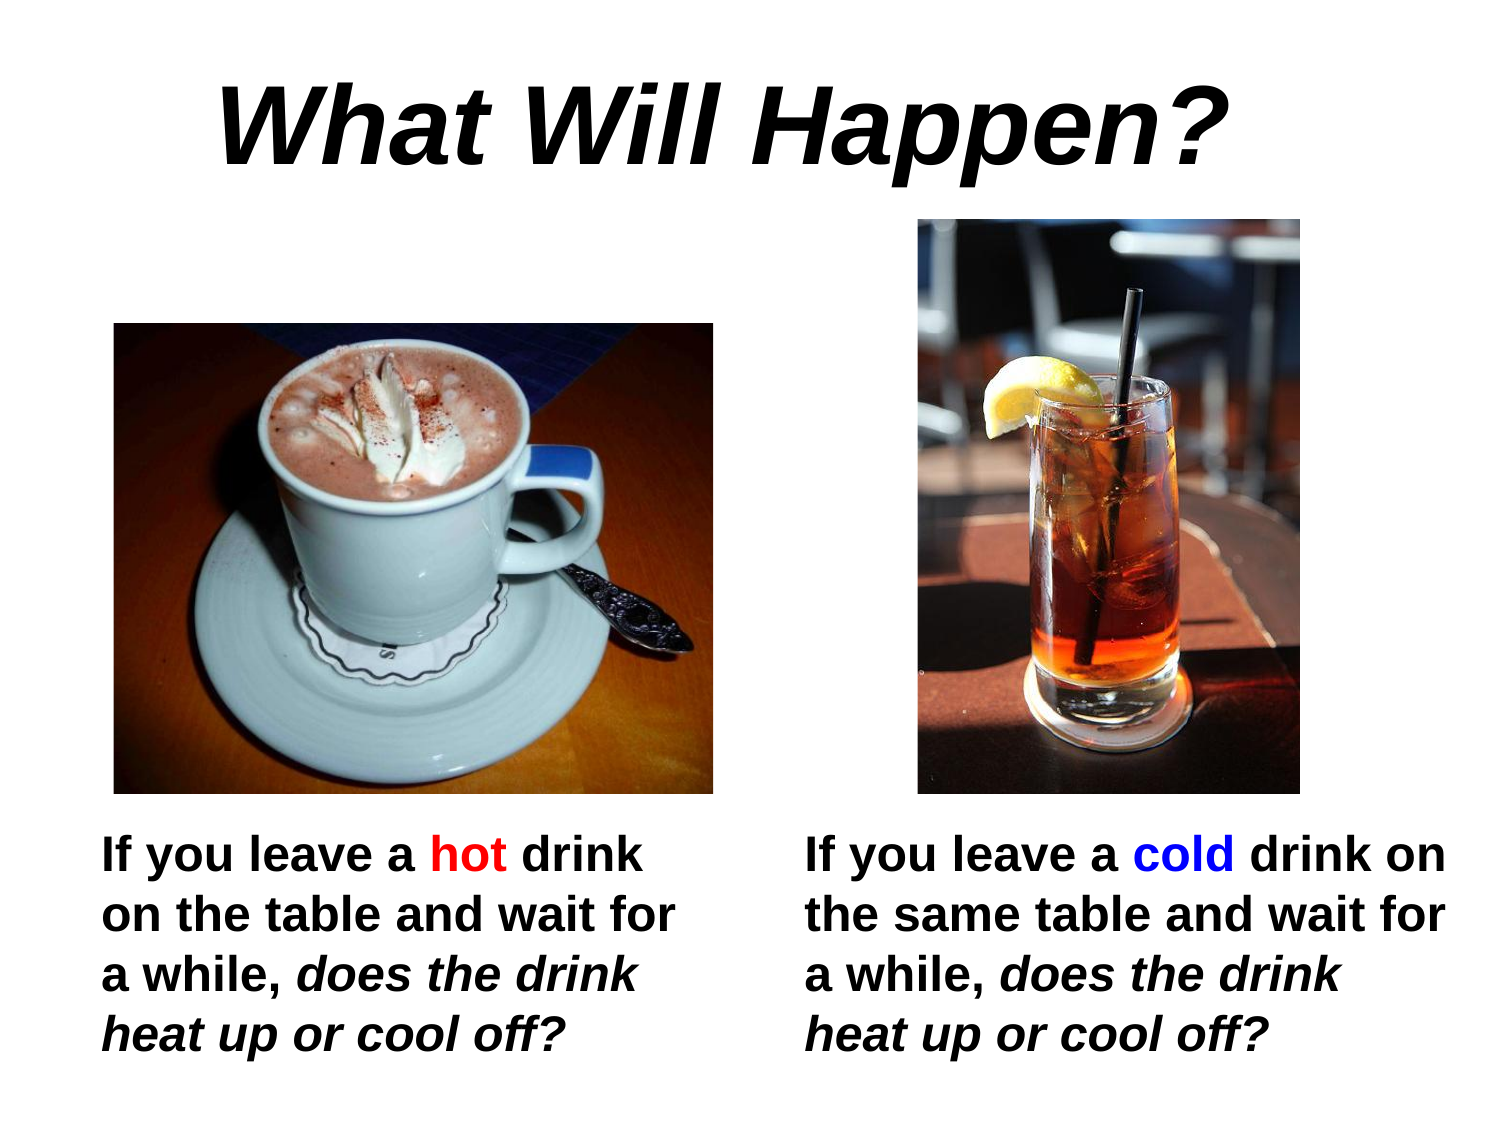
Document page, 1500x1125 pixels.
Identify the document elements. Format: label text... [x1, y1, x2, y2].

title What Will Happen? [86, 37, 1361, 197]
text_box If you leave a cold drink on the same table and wait for a while, does the drink heat up or cool off? [789, 806, 1465, 1081]
text_box If you leave a hot drink on the table and wait for a while, does the drink heat up or cool off? [86, 806, 700, 1100]
text_box [113, 323, 714, 794]
text_box [917, 219, 1300, 794]
